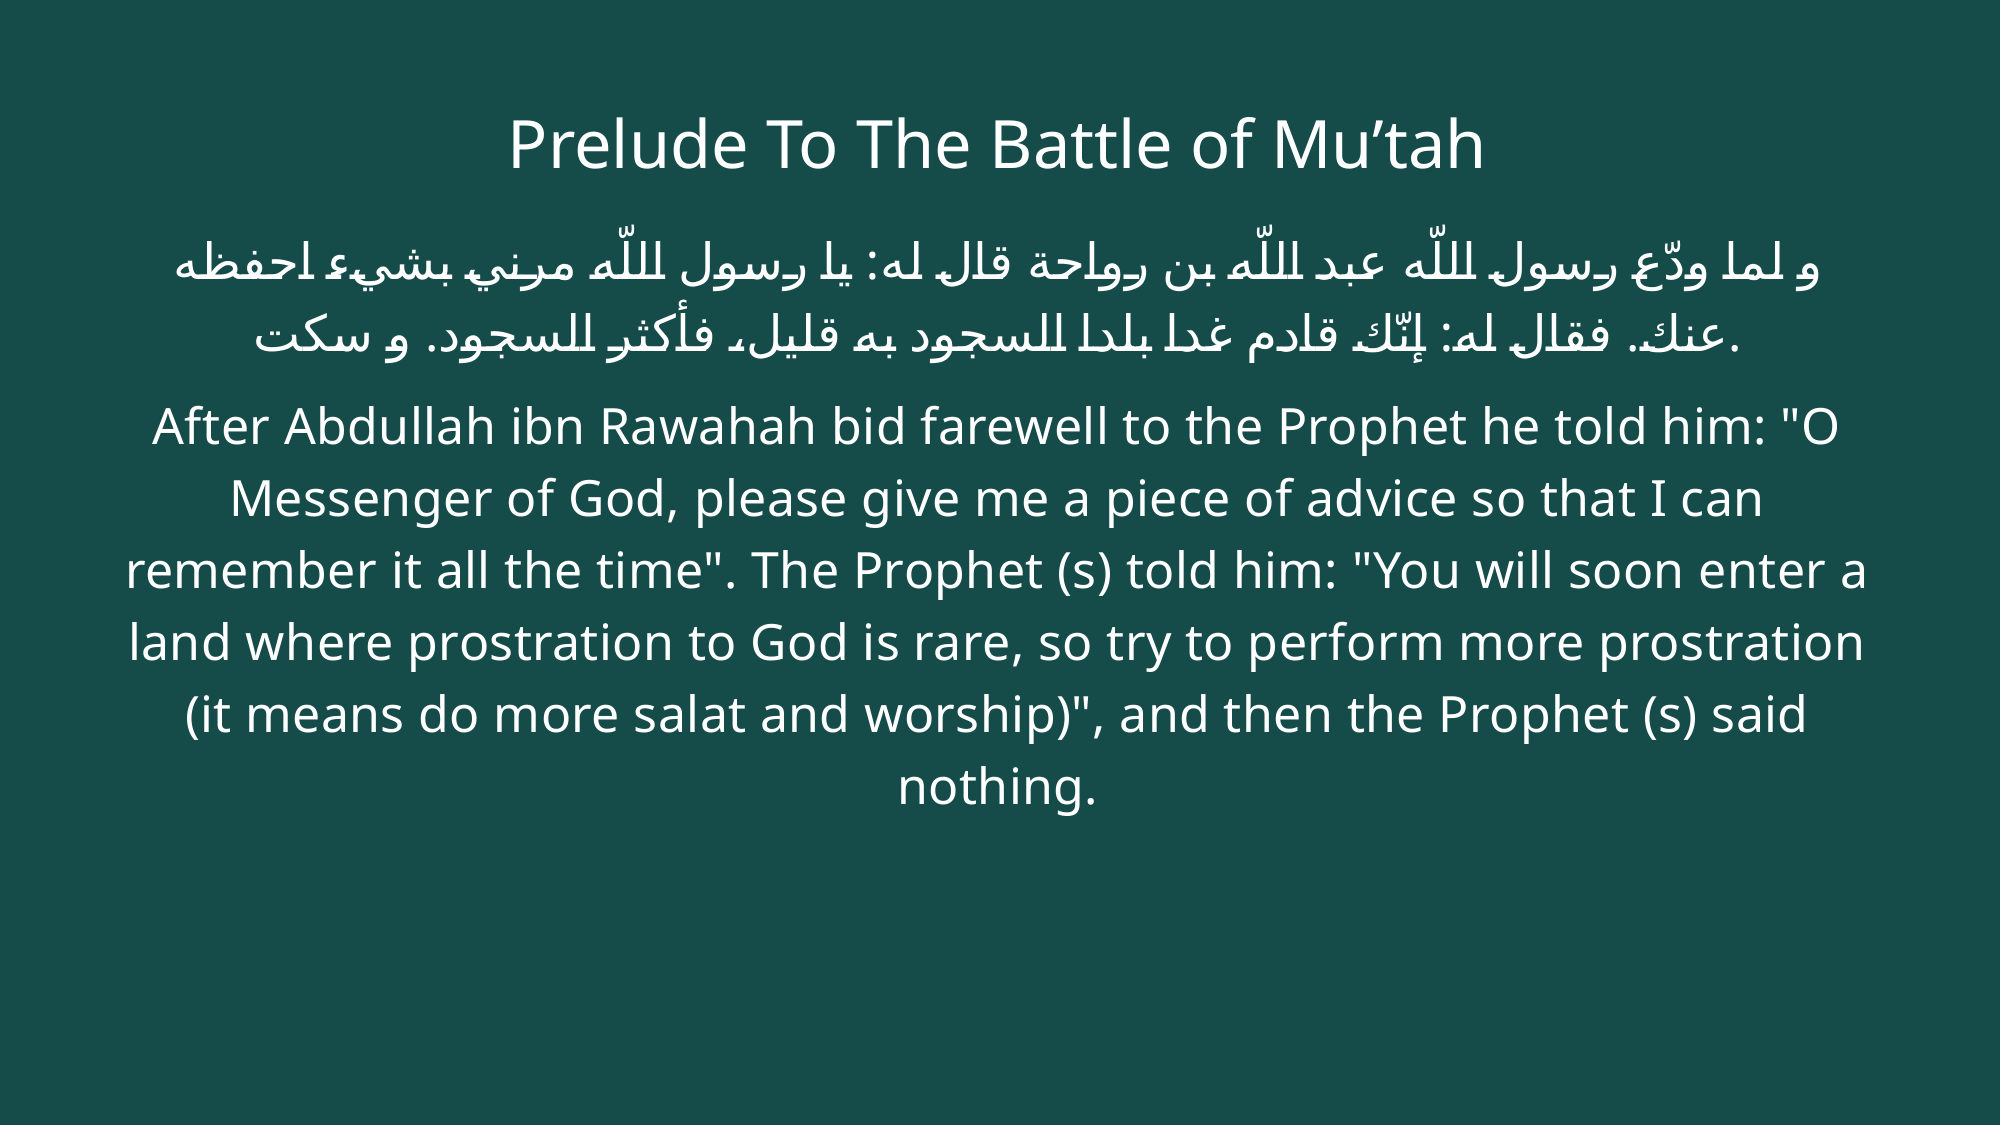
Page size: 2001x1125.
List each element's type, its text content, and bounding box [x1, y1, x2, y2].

list و لما ودّع رسول اللّه عبد اللّه بن رواحة قال له: يا رسول اللّه مرني بشي‌ء احفظه عنك. فقال له: إنّك قادم غدا بلدا السجود به قليل، فأكثر السجود. و سكت. After Abdullah ibn Rawahah bid farewell to the Prophet he told him: "O Messenger of God, please give me a piece of advice so that I can remember it all the time". The Prophet (s) told him: "You will soon enter a land where prostration to God is rare, so try to perform more prostration (it means do more salat and worship)", and then the Prophet (s) said nothing. [118, 217, 1878, 947]
title Prelude To The Battle of Mu’tah [118, 101, 1878, 217]
